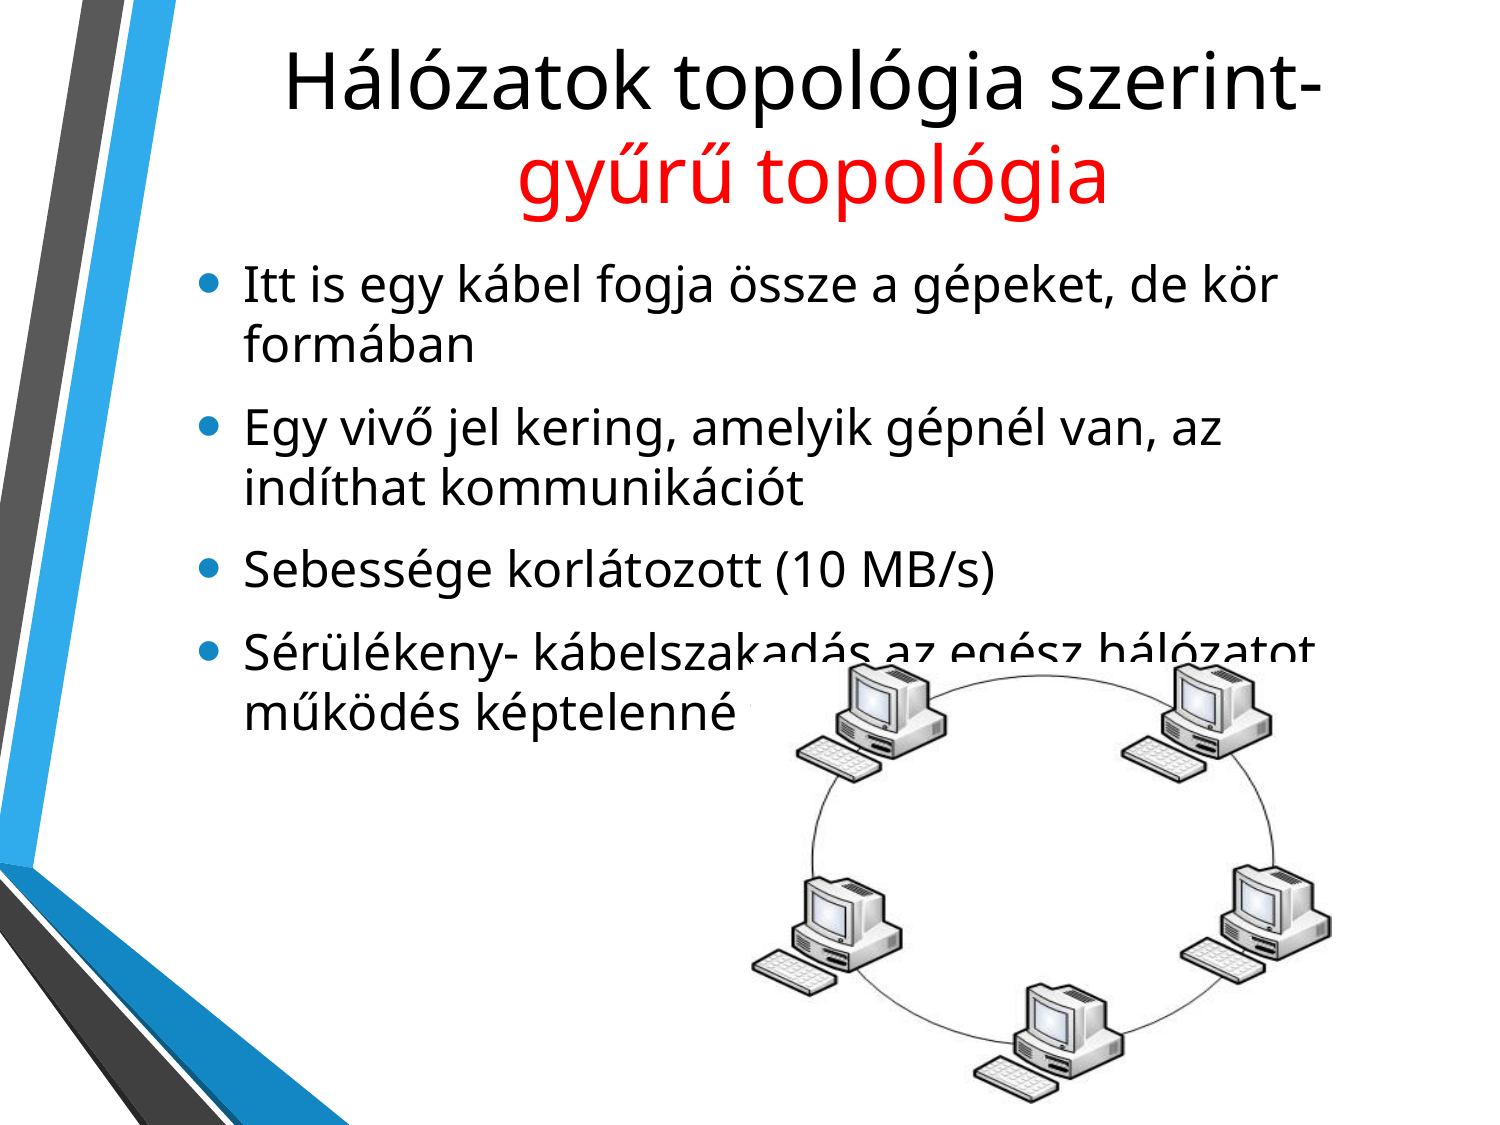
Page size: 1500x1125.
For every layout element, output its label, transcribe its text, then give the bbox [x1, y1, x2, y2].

title Hálózatok topológia szerint- gyűrű topológia [181, 22, 1446, 228]
list Itt is egy kábel fogja össze a gépeket, de kör formában Egy vivő jel kering, amelyik gépnél van, az indíthat kommunikációt Sebessége korlátozott (10 MB/s) Sérülékeny- kábelszakadás az egész hálózatot működés képtelenné teszi [181, 249, 1412, 826]
picture [751, 662, 1332, 1104]
